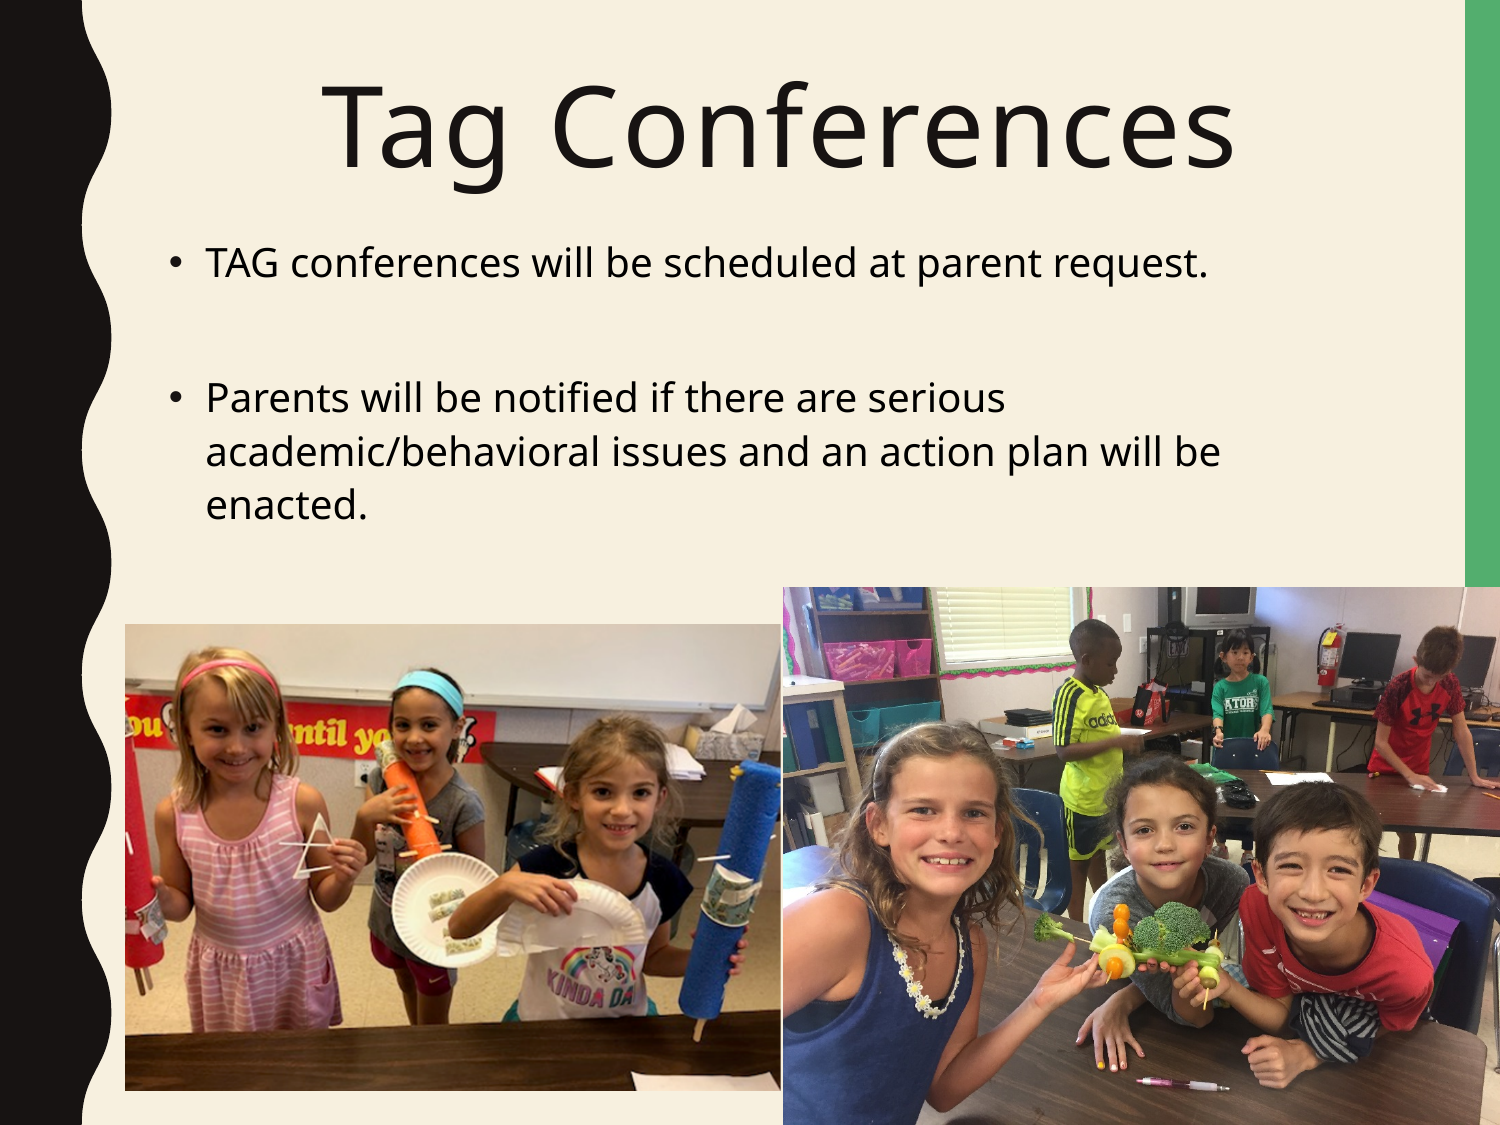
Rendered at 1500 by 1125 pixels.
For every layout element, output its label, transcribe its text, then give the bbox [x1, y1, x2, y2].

list TAG conferences will be scheduled at parent request. Parents will be notified if there are serious academic/behavioral issues and an action plan will be enacted. [154, 224, 1407, 538]
picture [783, 587, 1500, 1125]
title Tag Conferences [154, 62, 1407, 224]
picture [124, 624, 781, 1091]
